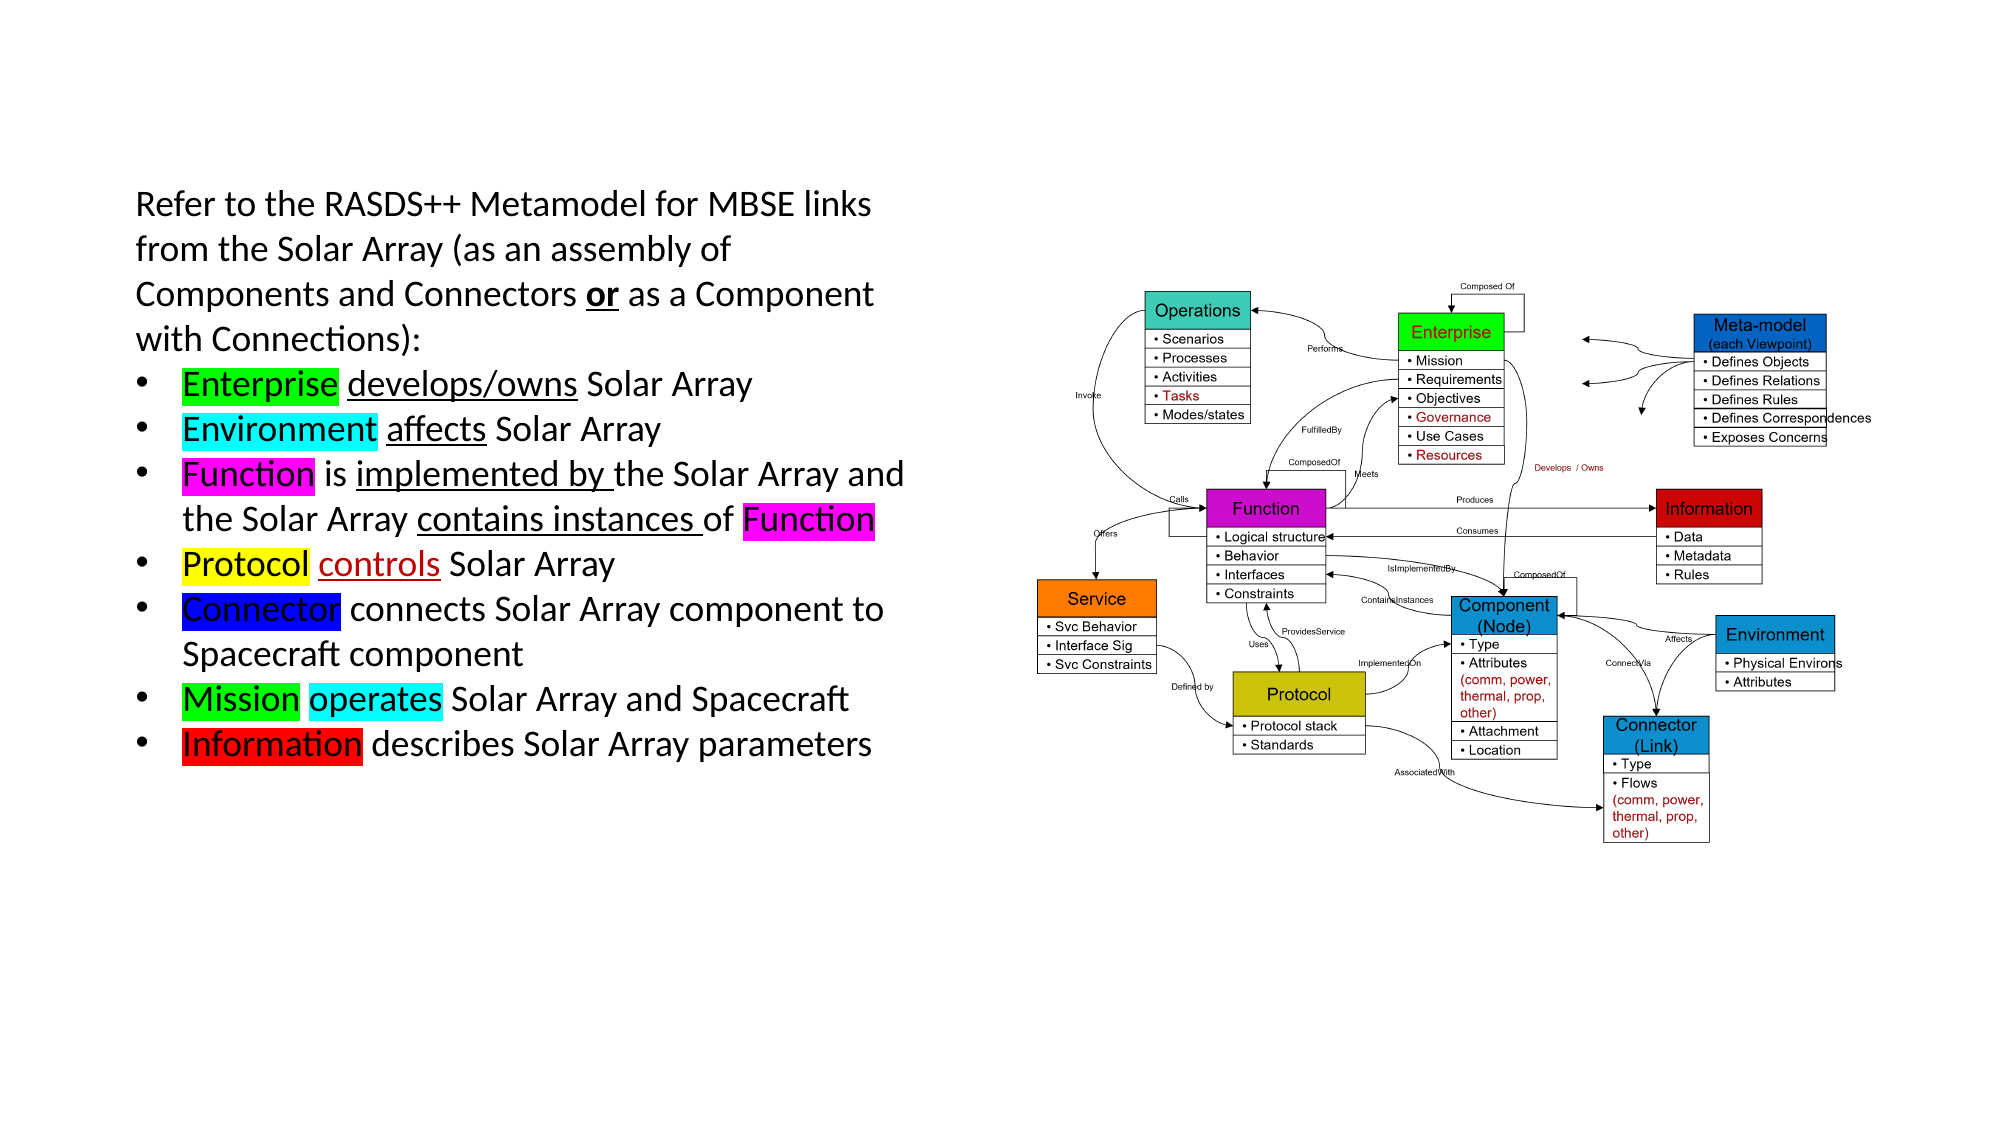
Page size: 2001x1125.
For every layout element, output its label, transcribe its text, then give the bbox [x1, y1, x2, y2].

text_box Refer to the RASDS++ Metamodel for MBSE links from the Solar Array (as an assembly of Components and Connectors or as a Component with Connections): Enterprise develops/owns Solar Array Environment affects Solar Array Function is implemented by the Solar Array and the Solar Array contains instances of Function Protocol controls Solar Array Connector connects Solar Array component to Spacecraft component Mission operates Solar Array and Spacecraft Information describes Solar Array parameters [120, 171, 939, 817]
picture [1037, 276, 1880, 849]
